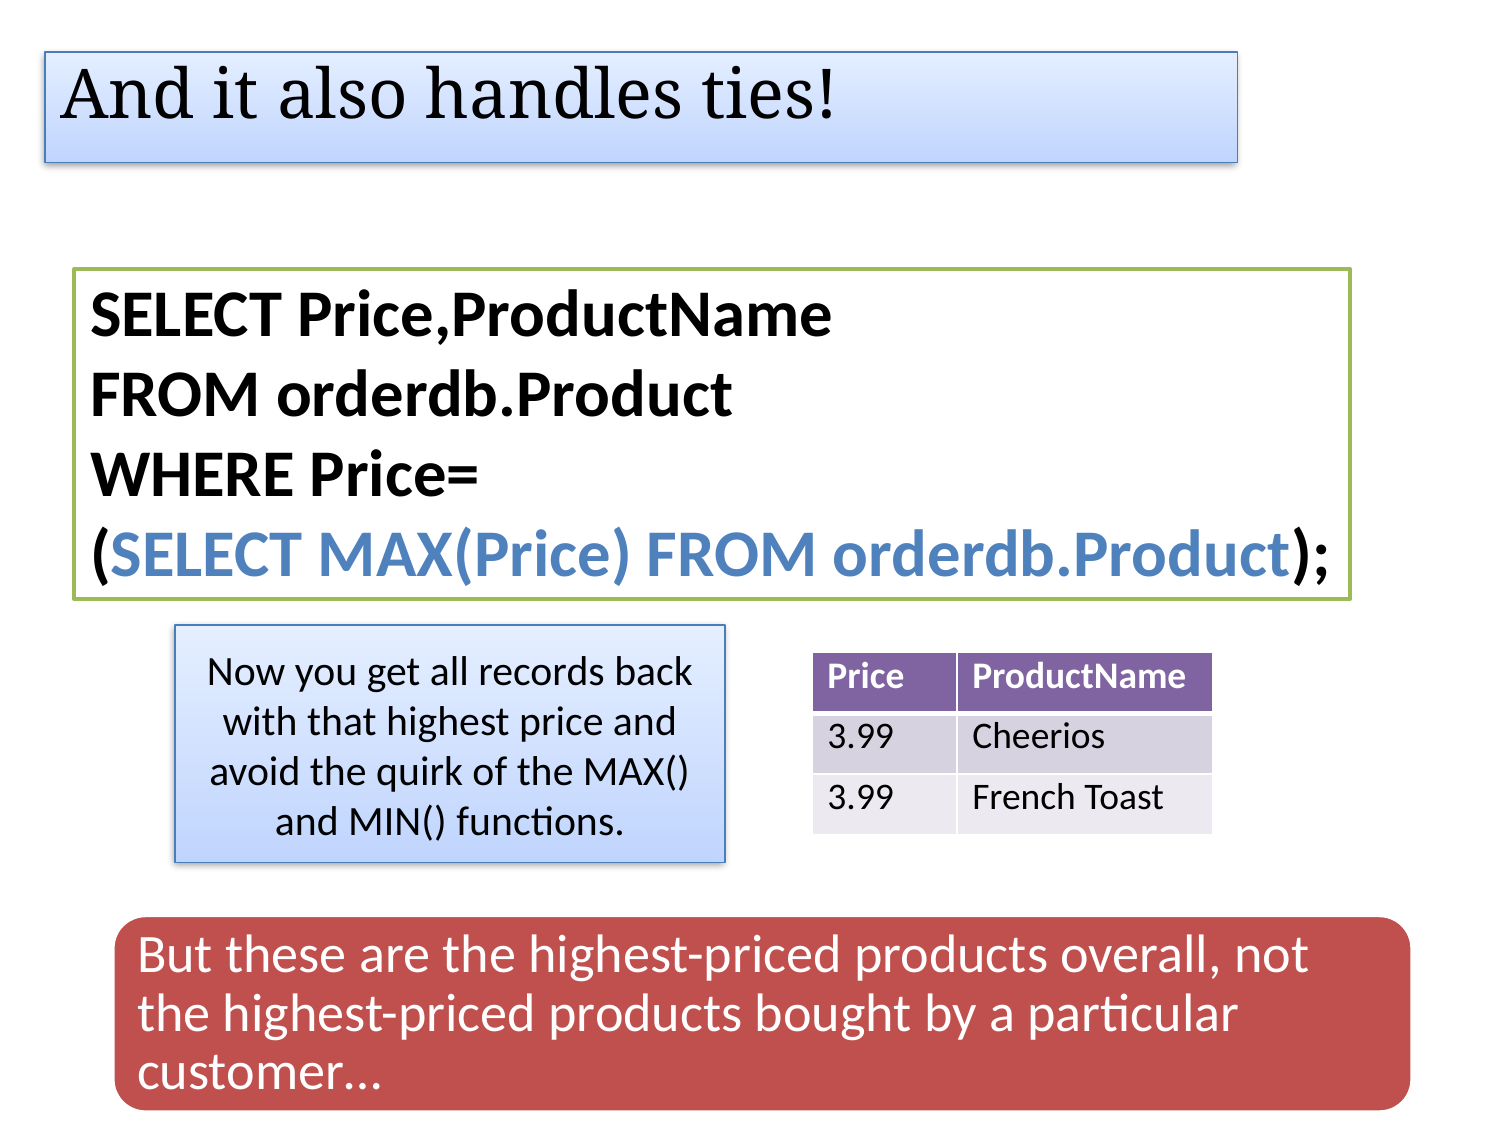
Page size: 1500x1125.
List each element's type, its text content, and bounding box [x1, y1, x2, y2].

table_header ProductName [958, 653, 1212, 711]
text_box Now you get all records back with that highest price and avoid the quirk of the MAX() and MIN() functions. [174, 624, 726, 863]
text_box [72, 267, 1352, 601]
text_box And it also handles ties! [44, 51, 1238, 163]
table_cell Cheerios [958, 716, 1212, 773]
table_cell 3.99 [813, 775, 956, 834]
list SELECT Price,ProductName FROM orderdb.Product WHERE Price= (SELECT MAX(Price) FROM orderdb.Product); [75, 262, 1425, 1100]
table_cell 3.99 [813, 716, 956, 773]
table_header Price [813, 653, 956, 711]
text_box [112, 914, 1413, 1113]
table_cell French Toast [958, 775, 1212, 834]
